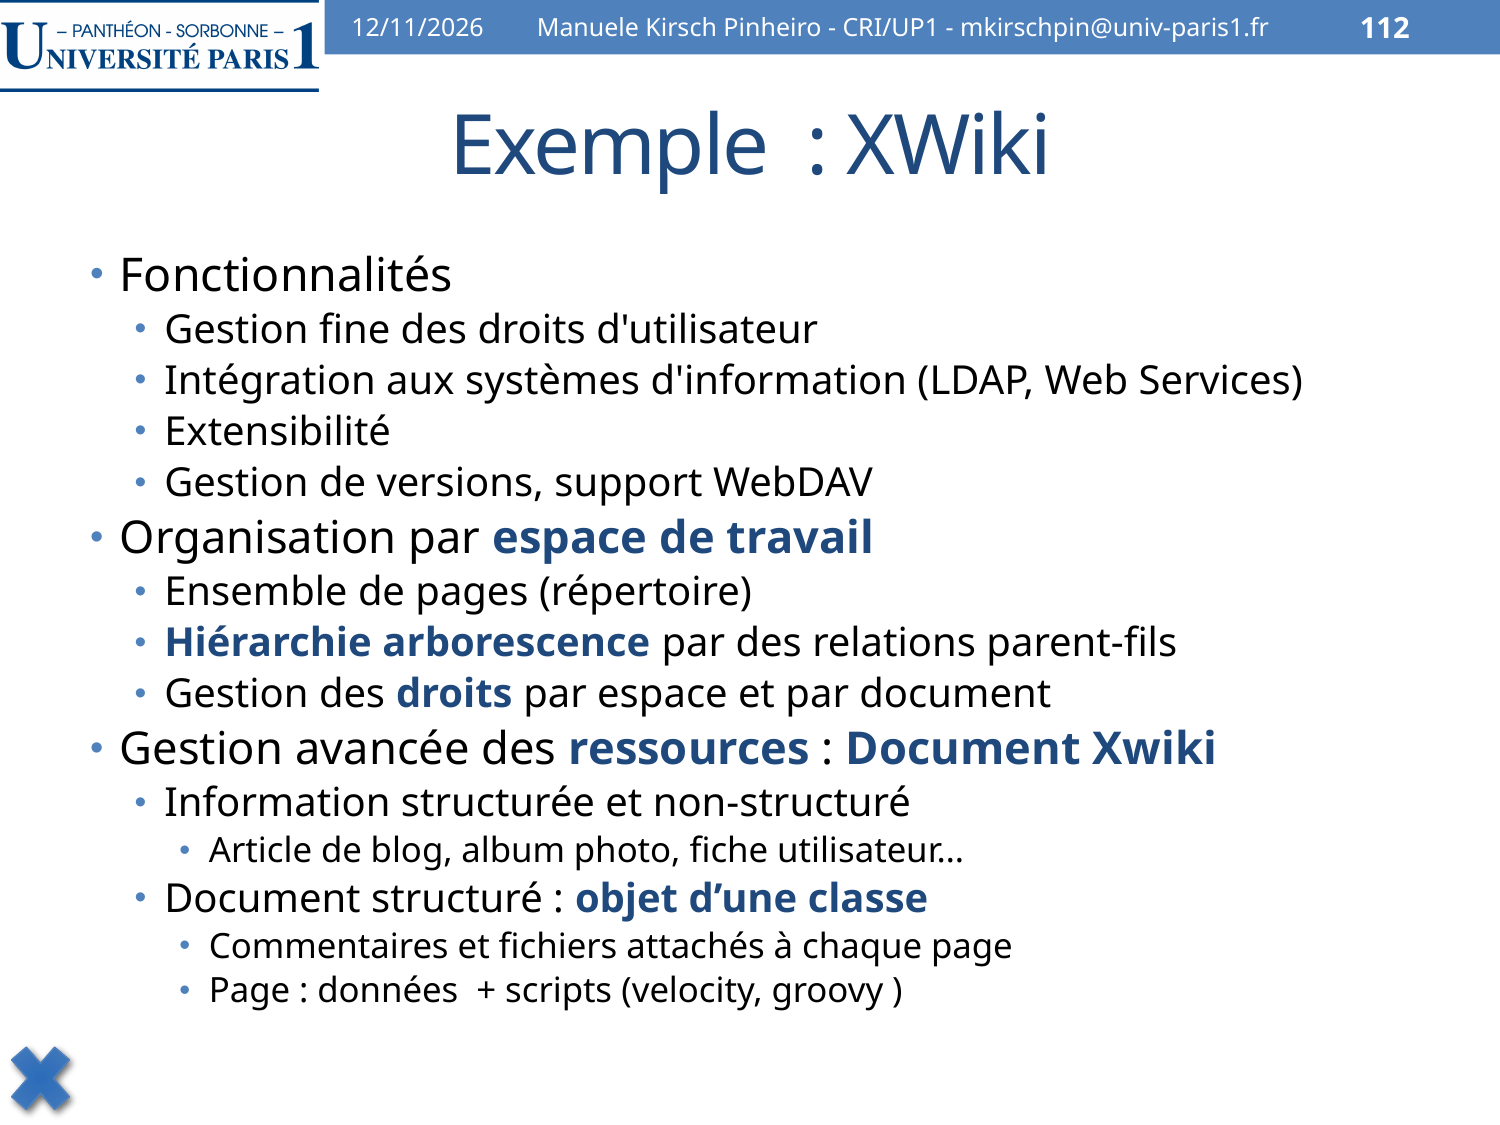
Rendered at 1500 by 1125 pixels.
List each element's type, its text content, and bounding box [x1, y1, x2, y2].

text_box [11, 1046, 70, 1111]
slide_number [336, 3, 478, 55]
footer Manuele Kirsch Pinheiro - CRI/UP1 - mkirschpin@univ-paris1.fr [478, 3, 1329, 55]
title Exemple : XWiki [76, 66, 1425, 218]
slide_number 112 [1340, 3, 1425, 55]
picture [0, 0, 319, 92]
list Fonctionnalités Gestion fine des droits d'utilisateur Intégration aux systèmes d'information (LDAP, Web Services) Extensibilité Gestion de versions, support WebDAV Organisation par espace de travail Ensemble de pages (répertoire) Hiérarchie arborescence par des relations parent-fils Gestion des droits par espace et par document Gestion avancée des ressources : Document Xwiki Information structurée et non-structuré Article de blog, album photo, fiche utilisateur… Document structuré : objet d’une classe Commentaires et fichiers attachés à chaque page Page : données + scripts (velocity, groovy ) [75, 243, 1459, 1024]
